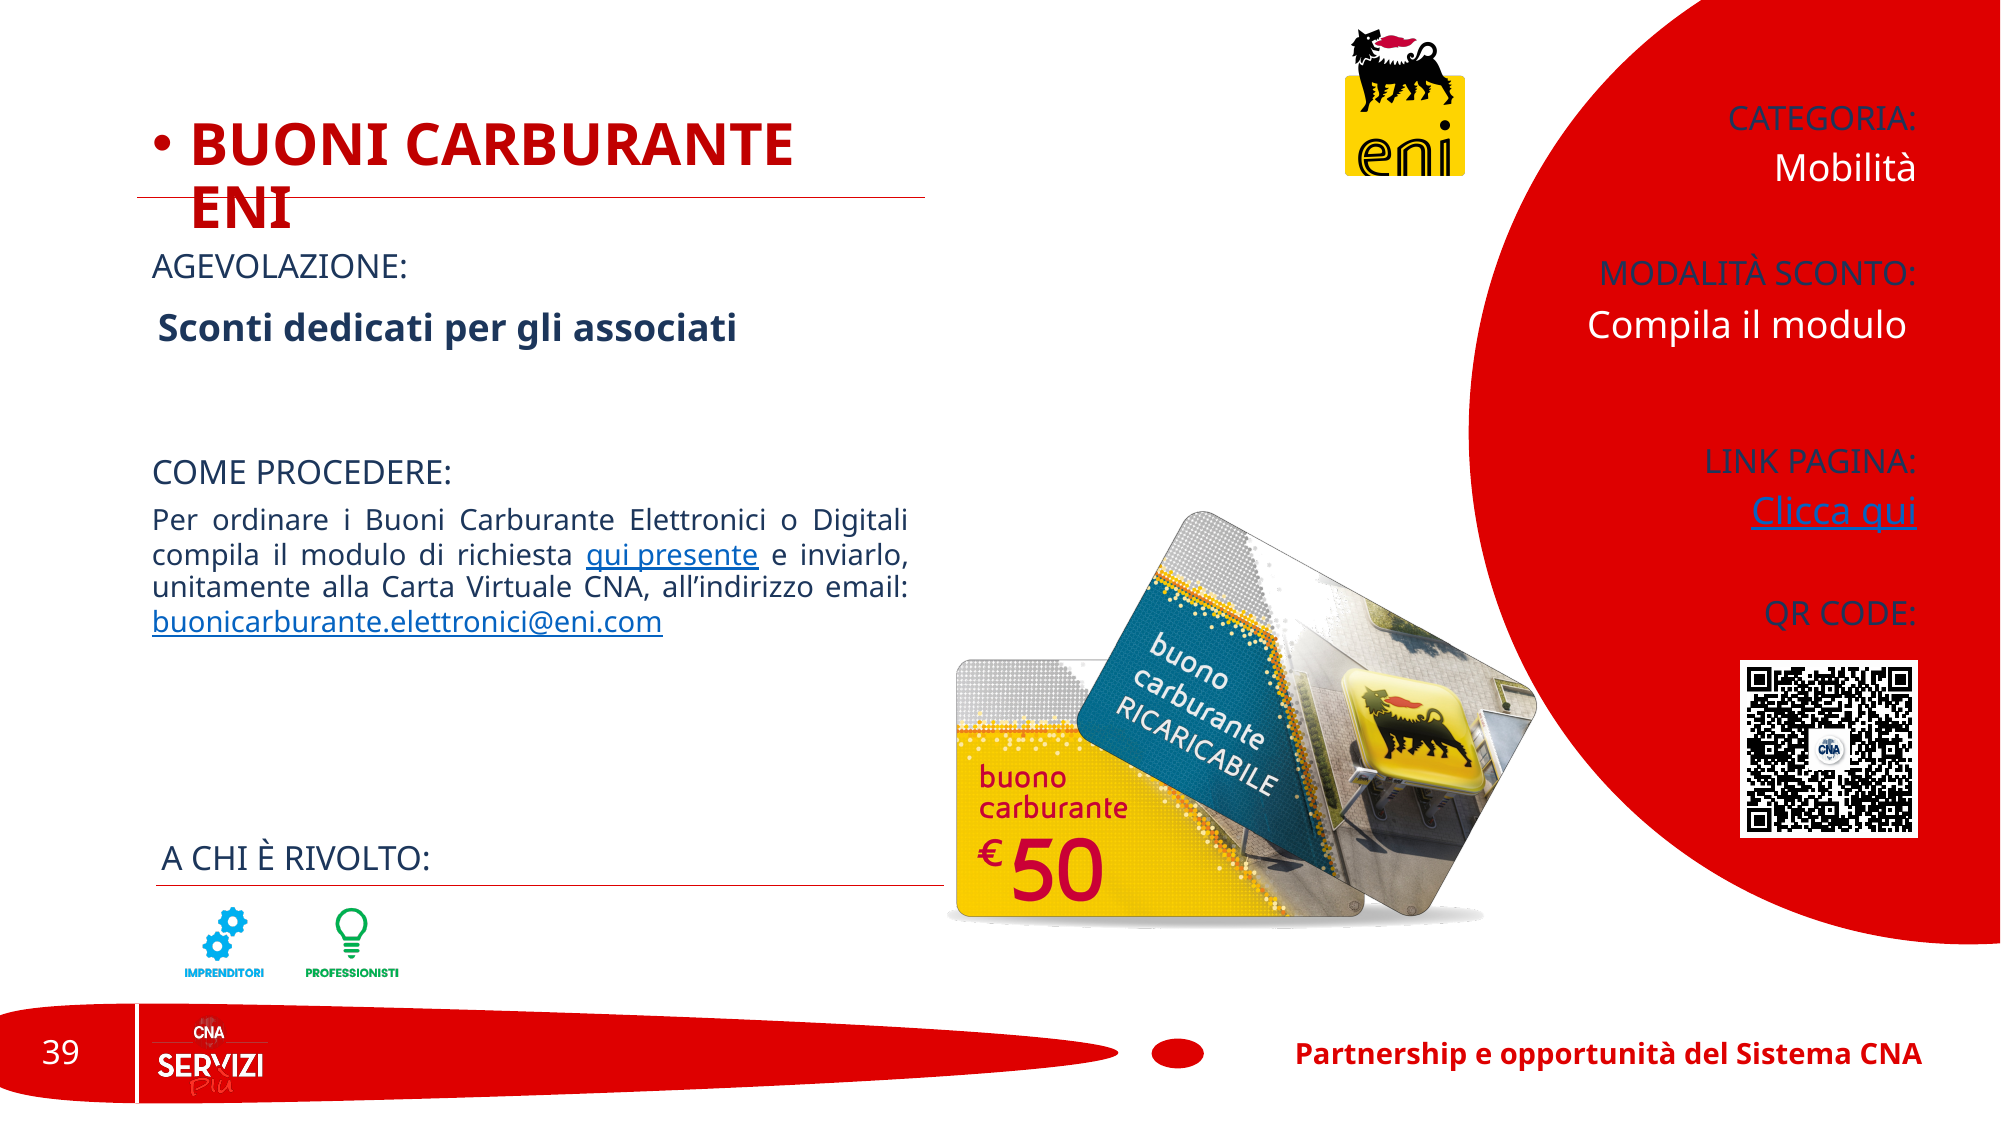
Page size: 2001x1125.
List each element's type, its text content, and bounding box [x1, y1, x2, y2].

slide_number 39 [12, 1023, 110, 1084]
picture [289, 904, 414, 988]
list Sconti dedicati per gli associati [142, 301, 925, 388]
list Per ordinare i Buoni Carburante Elettronici o Digitali compila il modulo di richiesta qui presente e inviarlo, unitamente alla Carta Virtuale CNA, all’indirizzo email: buonicarburante.elettronici@eni.com [136, 497, 925, 808]
list Compila il modulo [1515, 298, 1933, 385]
picture [149, 1003, 271, 1104]
list Buoni Carburante ENI [137, 107, 925, 194]
list Clicca qui [1515, 479, 1933, 566]
list Mobilità [1515, 141, 1933, 228]
picture [1740, 660, 1918, 838]
picture [924, 498, 1558, 945]
picture [1345, 29, 1465, 176]
picture [164, 901, 284, 987]
